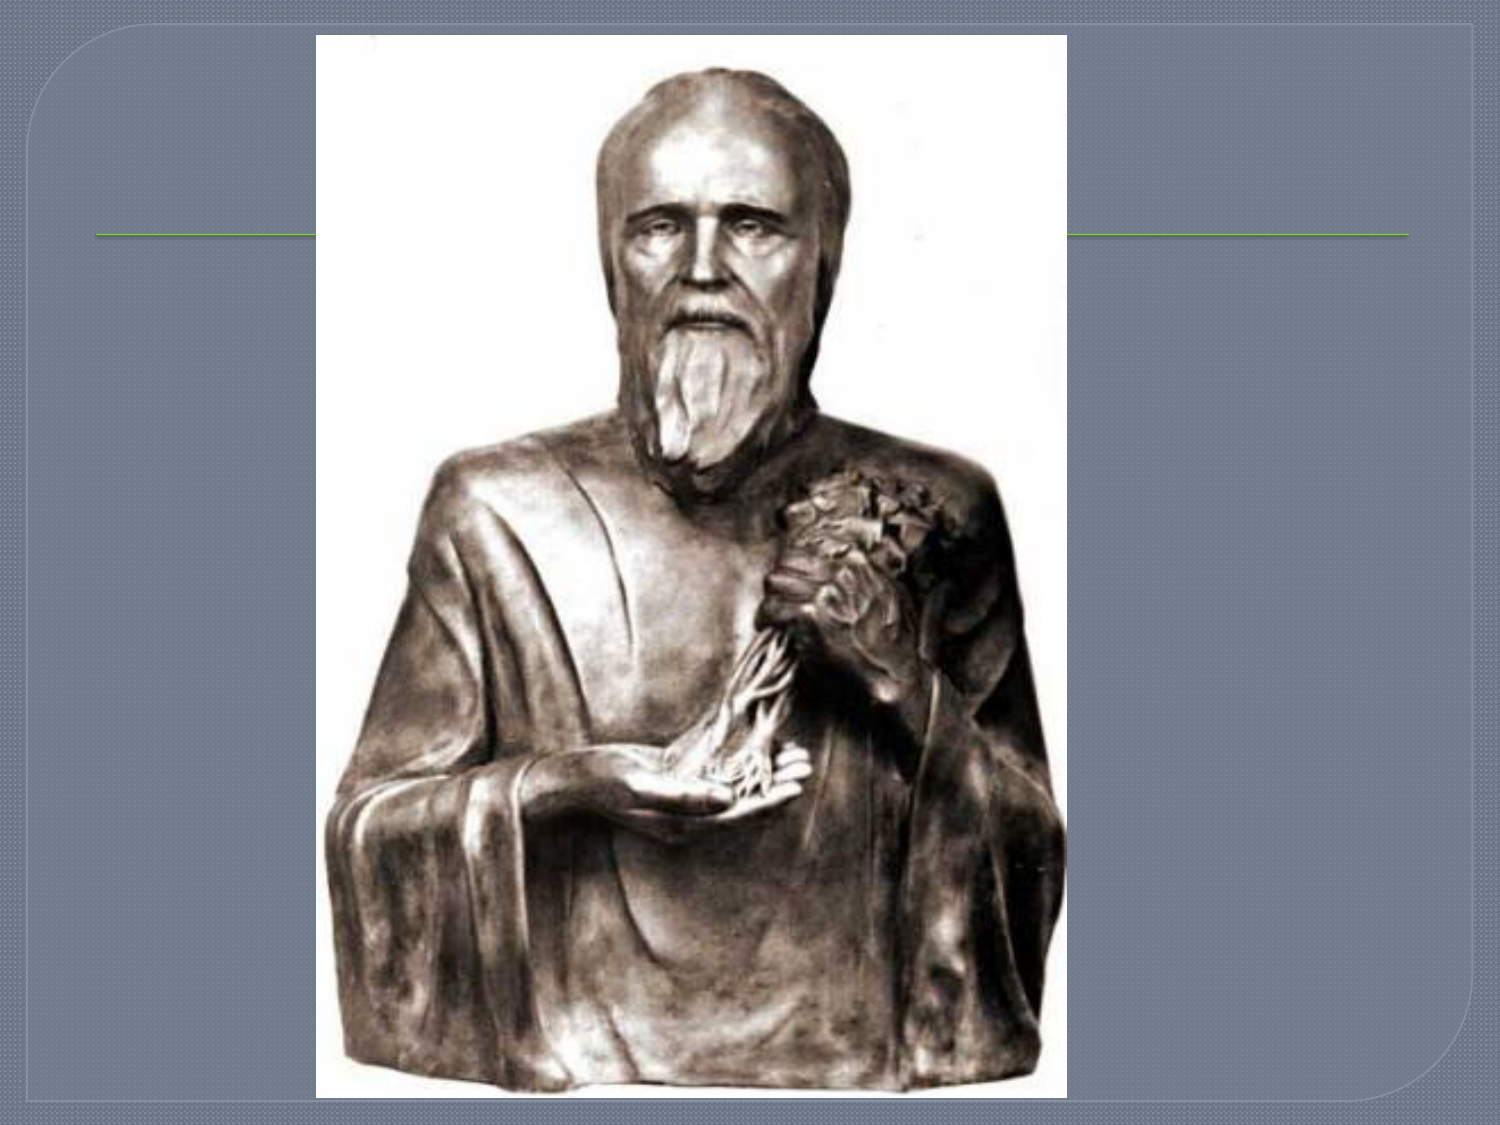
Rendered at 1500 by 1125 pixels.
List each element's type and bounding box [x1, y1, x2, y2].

list [316, 34, 1067, 1098]
